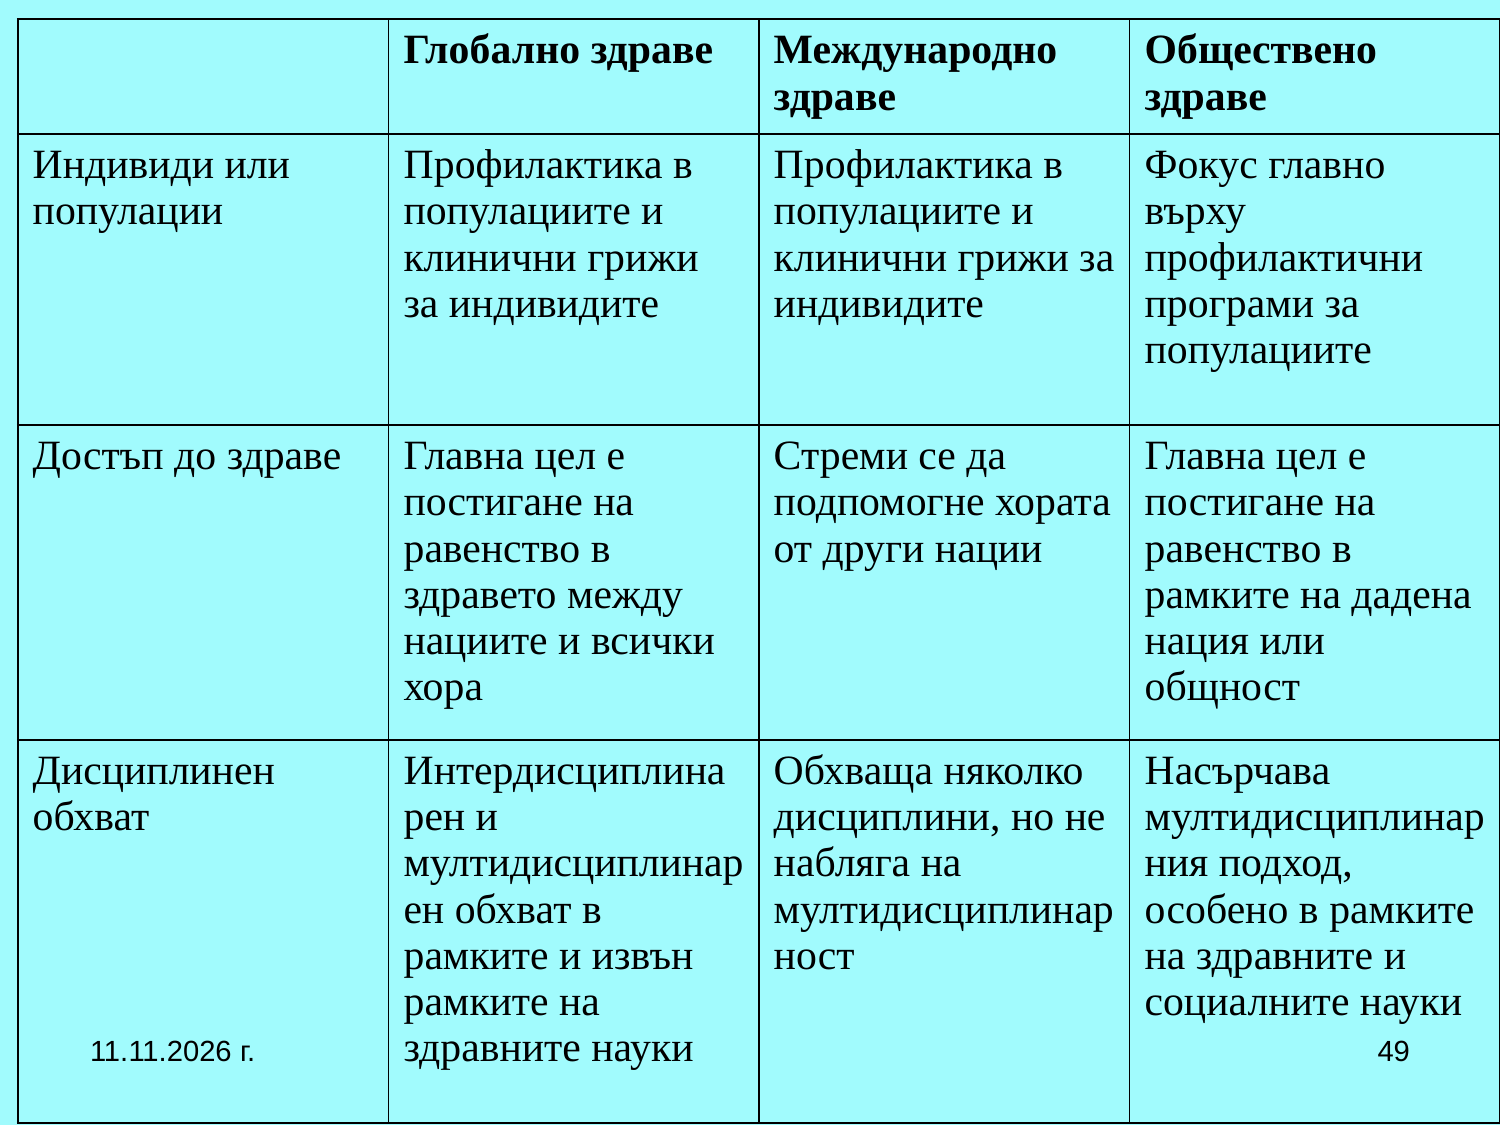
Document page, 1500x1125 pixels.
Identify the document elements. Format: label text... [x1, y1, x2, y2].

table_cell Насърчава мултидисциплинарния подход, особено в рамките на здравните и социалните науки [1130, 741, 1499, 1122]
table_cell Главна цел е постигане на равенство в рамките на дадена нация или общност [1130, 426, 1499, 739]
table_cell Обхваща няколко дисциплини, но не набляга на мултидисциплинарност [760, 741, 1129, 1122]
table_header Обществено здраве [1130, 20, 1499, 133]
table_header Глобално здраве [389, 20, 758, 133]
table_cell Интердисциплинарен и мултидисциплинарен обхват в рамките и извън рамките на здравните науки [389, 741, 758, 1122]
table_cell Профилактика в популациите и клинични грижи за индивидите [760, 135, 1129, 424]
table_cell Профилактика в популациите и клинични грижи за индивидите [389, 135, 758, 424]
table_cell Главна цел е постигане на равенство в здравето между нациите и всички хора [389, 426, 758, 739]
table_header Международно здраве [760, 20, 1129, 133]
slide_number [75, 1024, 425, 1103]
table_cell Дисциплинен обхват [19, 741, 388, 1122]
table_cell Индивиди или популации [19, 135, 388, 424]
table_cell Фокус главно върху профилактични програми за популациите [1130, 135, 1499, 424]
table_cell Стреми се да подпомогне хората от други нации [760, 426, 1129, 739]
table_header [19, 20, 388, 133]
table_cell Достъп до здраве [19, 426, 388, 739]
